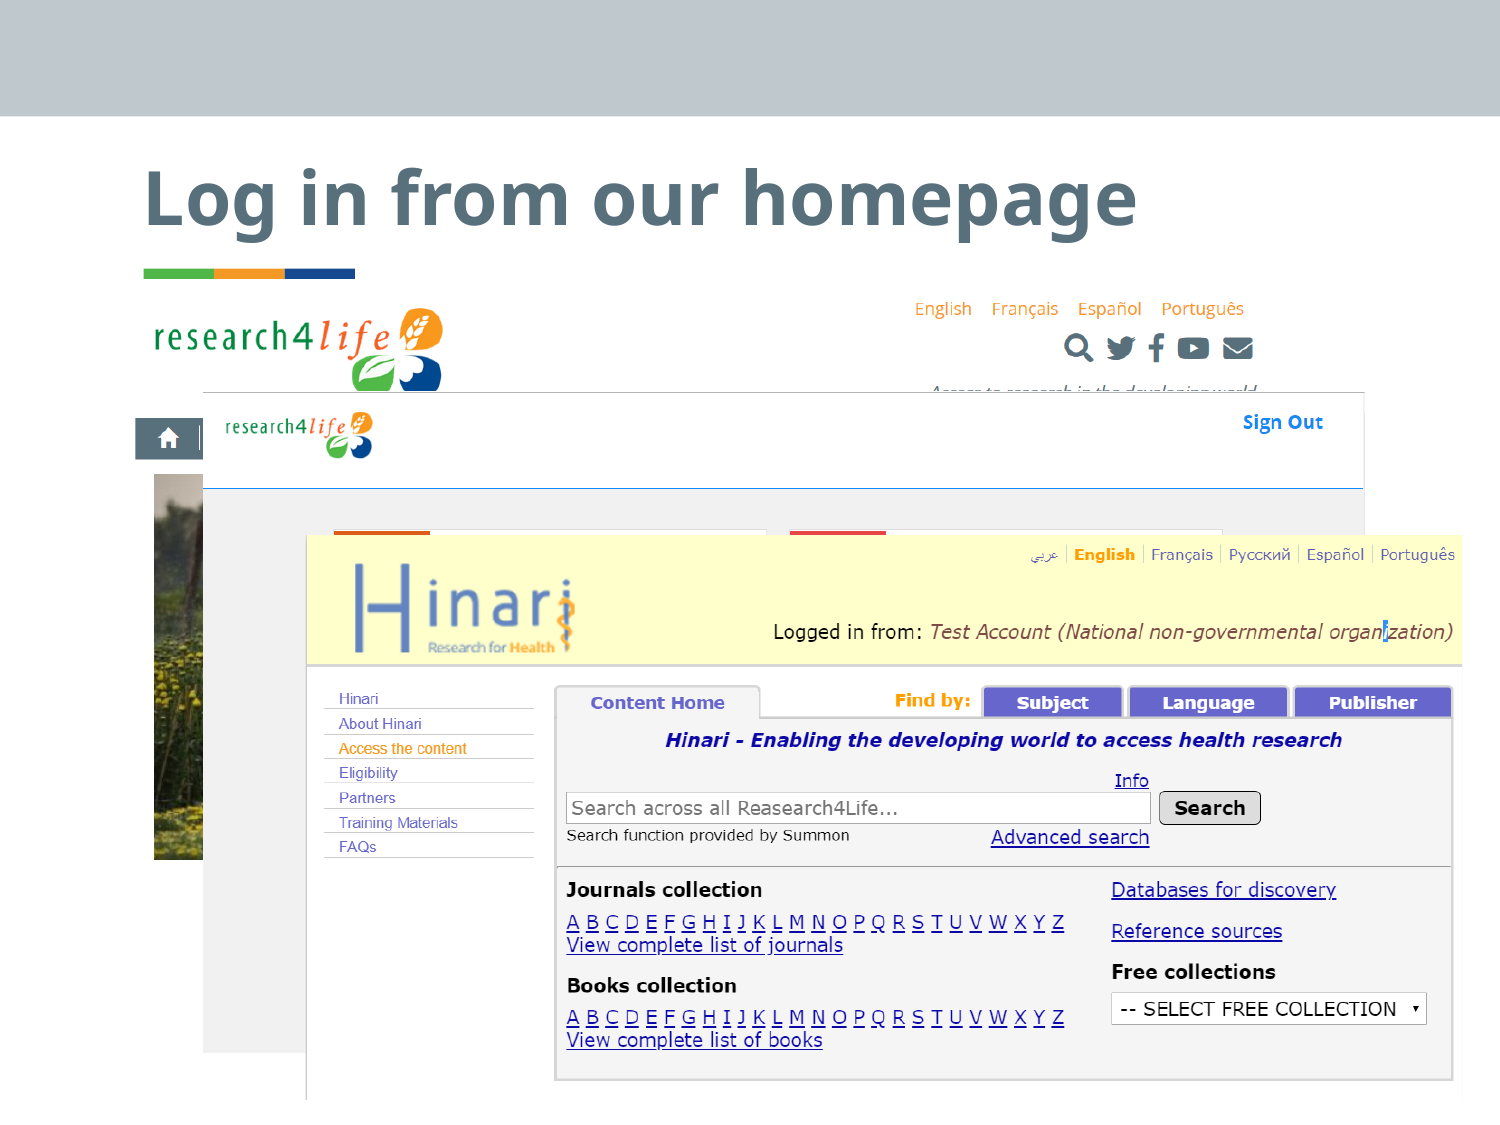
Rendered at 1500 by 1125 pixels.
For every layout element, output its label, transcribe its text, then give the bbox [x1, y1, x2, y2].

picture [135, 291, 1463, 1100]
title Log in from our homepage [127, 74, 1365, 316]
